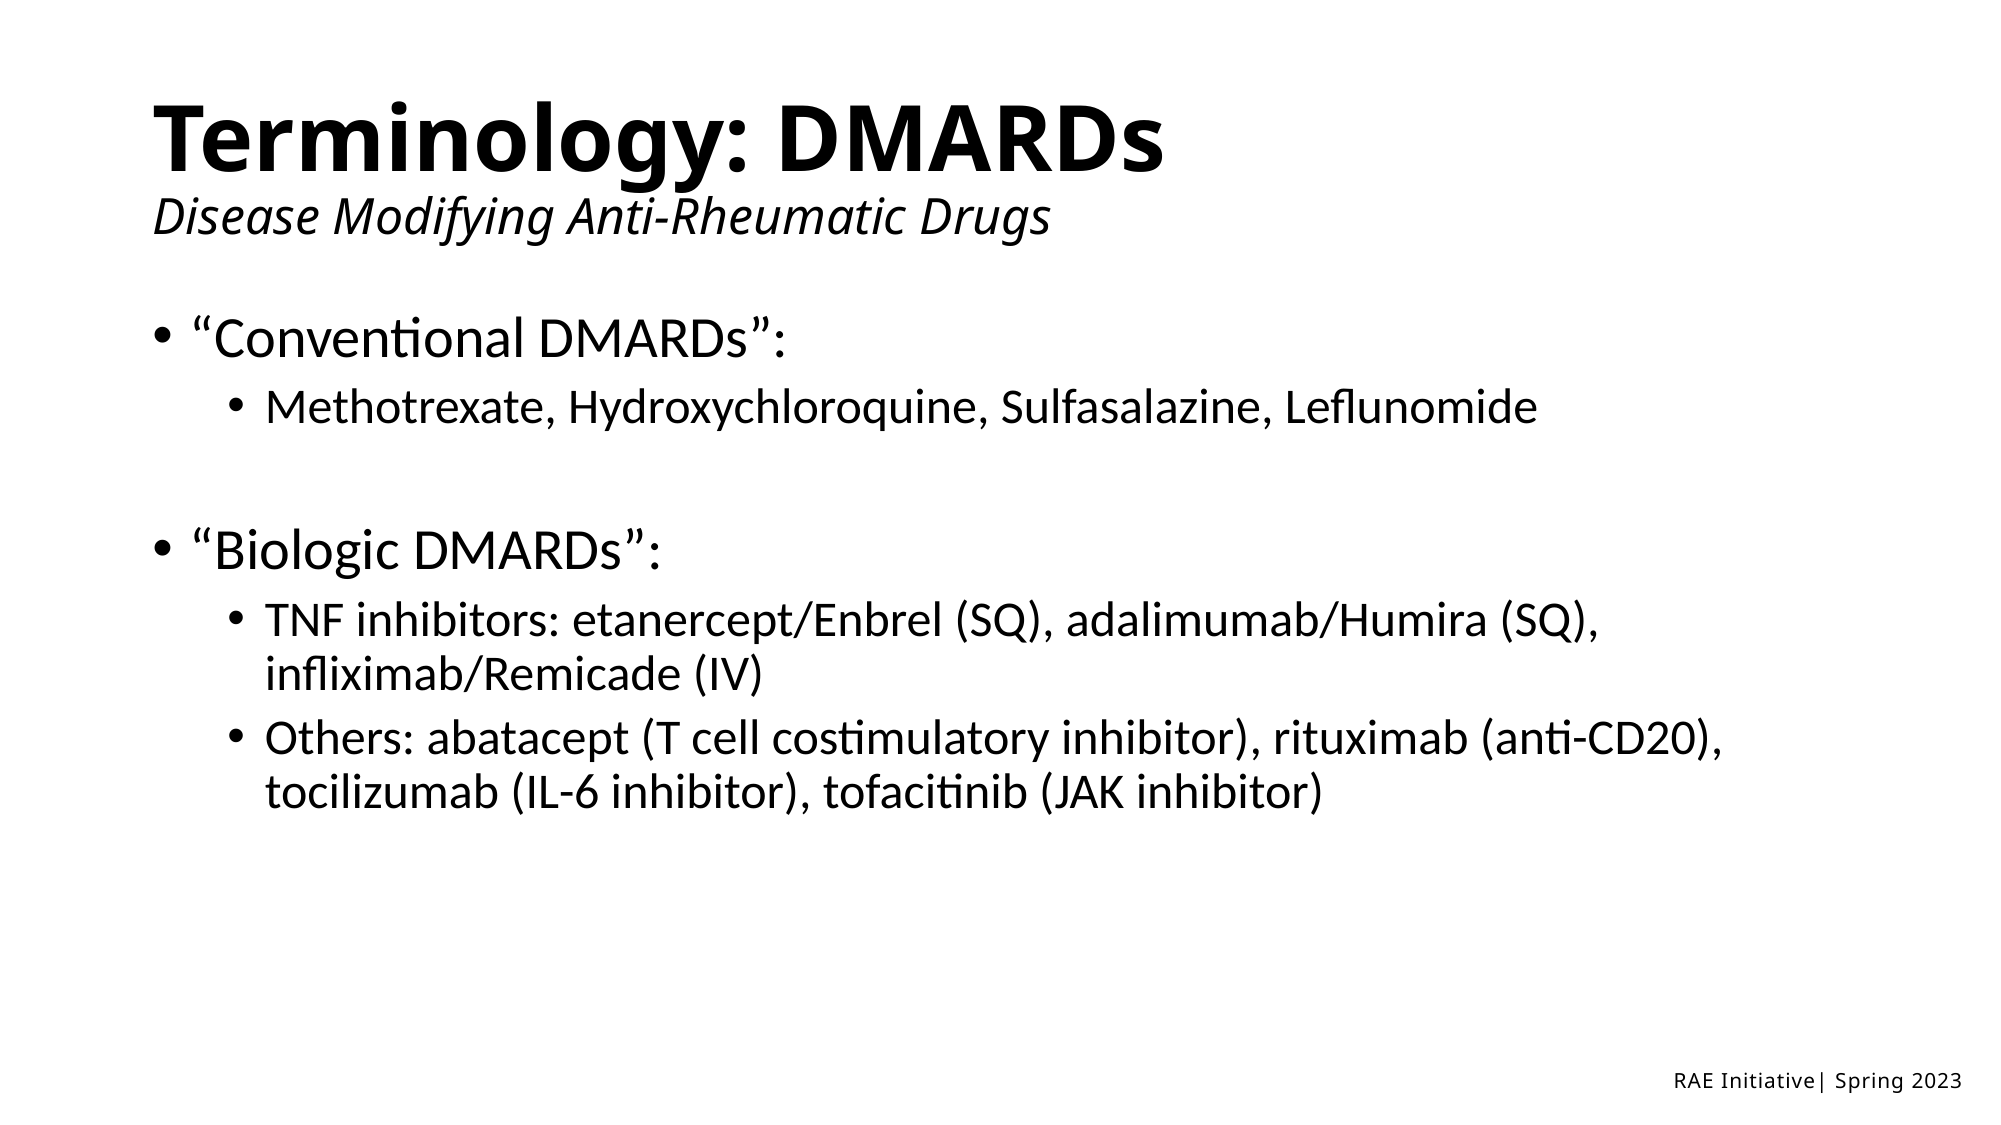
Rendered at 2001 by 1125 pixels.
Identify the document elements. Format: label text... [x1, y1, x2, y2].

list “Conventional DMARDs”: Methotrexate, Hydroxychloroquine, Sulfasalazine, Leflunomide “Biologic DMARDs”: TNF inhibitors: etanercept/Enbrel (SQ), adalimumab/Humira (SQ), infliximab/Remicade (IV) Others: abatacept (T cell costimulatory inhibitor), rituximab (anti-CD20), tocilizumab (IL-6 inhibitor), tofacitinib (JAK inhibitor) [137, 299, 1863, 1014]
text_box RAE Initiative| Spring 2023 [1588, 1068, 1962, 1094]
title Terminology: DMARDs Disease Modifying Anti-Rheumatic Drugs [137, 59, 1863, 278]
